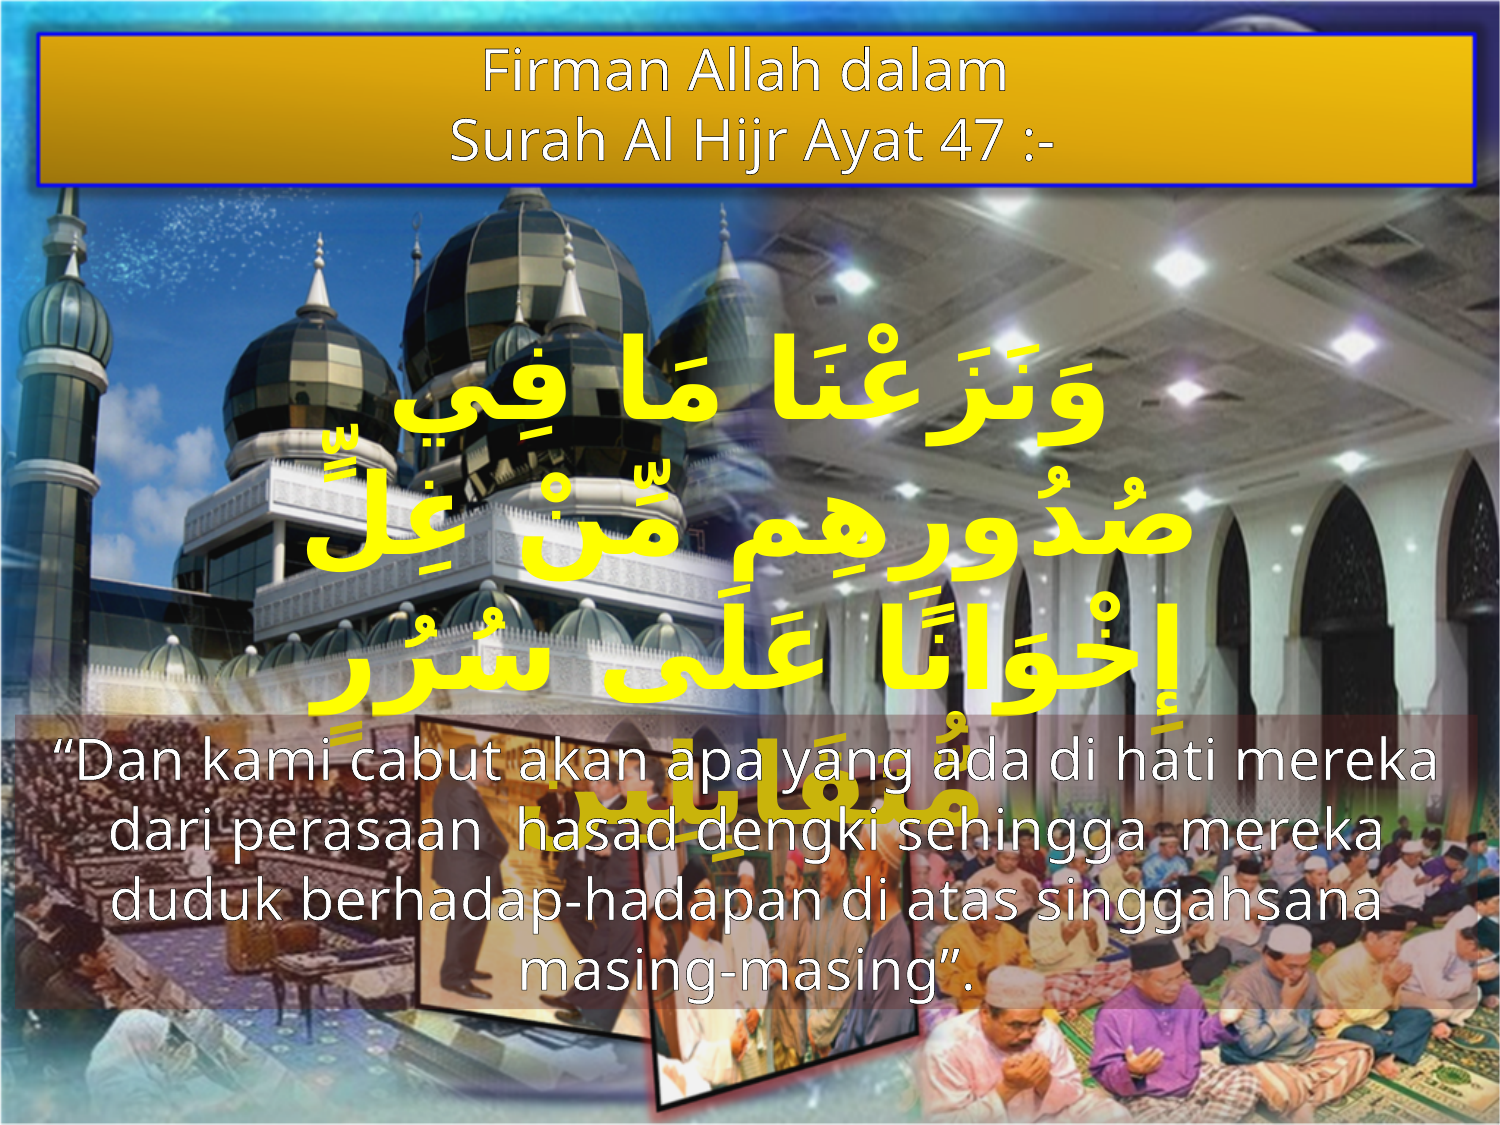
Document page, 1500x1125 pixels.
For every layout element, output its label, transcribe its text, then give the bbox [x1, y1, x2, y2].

text_box “Dan kami cabut akan apa yang ada di hati mereka dari perasaan hasad dengki sehingga mereka duduk berhadap-hadapan di atas singgahsana masing-masing”. [15, 714, 1478, 1010]
text_box Firman Allah dalam Surah Al Hijr Ayat 47 :- [2, 24, 1500, 180]
picture [0, 0, 1500, 1125]
text_box وَنَزَعْنَا مَا فِي صُدُورِهِم مِّنْ غِلٍّ إِخْوَانًا عَلَى سُرُرٍ مُّتَقَابِلِين [162, 299, 1338, 714]
